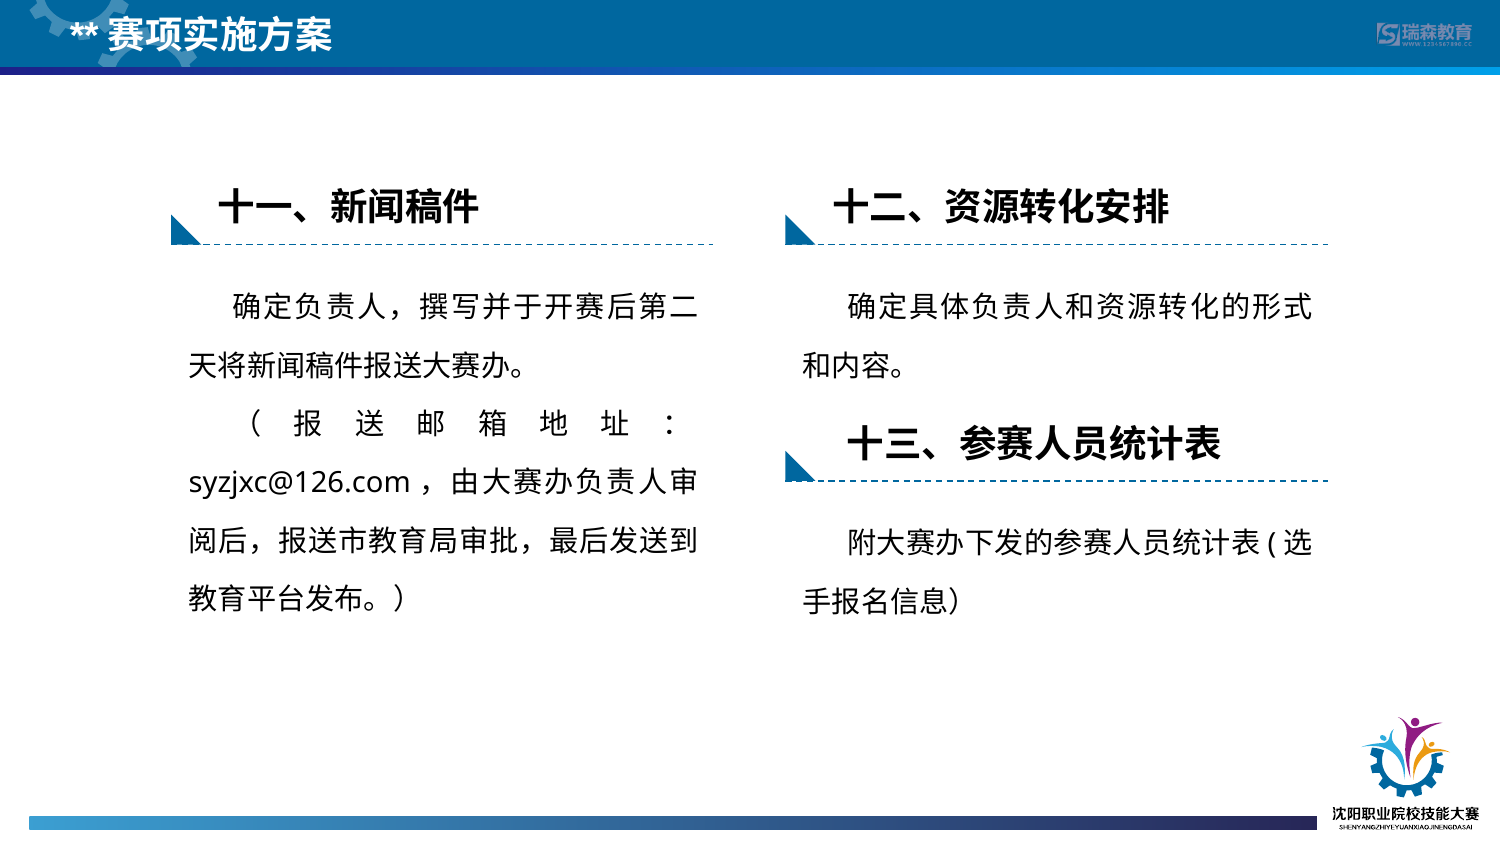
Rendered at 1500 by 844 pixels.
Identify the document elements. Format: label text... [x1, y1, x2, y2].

text_box 十三、参赛人员统计表 [814, 412, 1237, 472]
text_box [169, 212, 203, 247]
text_box 确定具体负责人和资源转化的形式和内容。 [787, 257, 1328, 390]
text_box 十一、新闻稿件 [202, 175, 496, 236]
text_box 确定负责人，撰写并于开赛后第二天将新闻稿件报送大赛办。 （报送邮箱地址：syzjxc@126.com，由大赛办负责人审阅后，报送市教育局审批，最后发送到教育平台发布。） [173, 257, 714, 623]
text_box [783, 212, 817, 247]
text_box 附大赛办下发的参赛人员统计表(选手报名信息） [787, 494, 1328, 626]
text_box [783, 448, 818, 483]
text_box 十二、资源转化安排 [817, 175, 1185, 236]
text_box **赛项实施方案 [54, 3, 348, 64]
